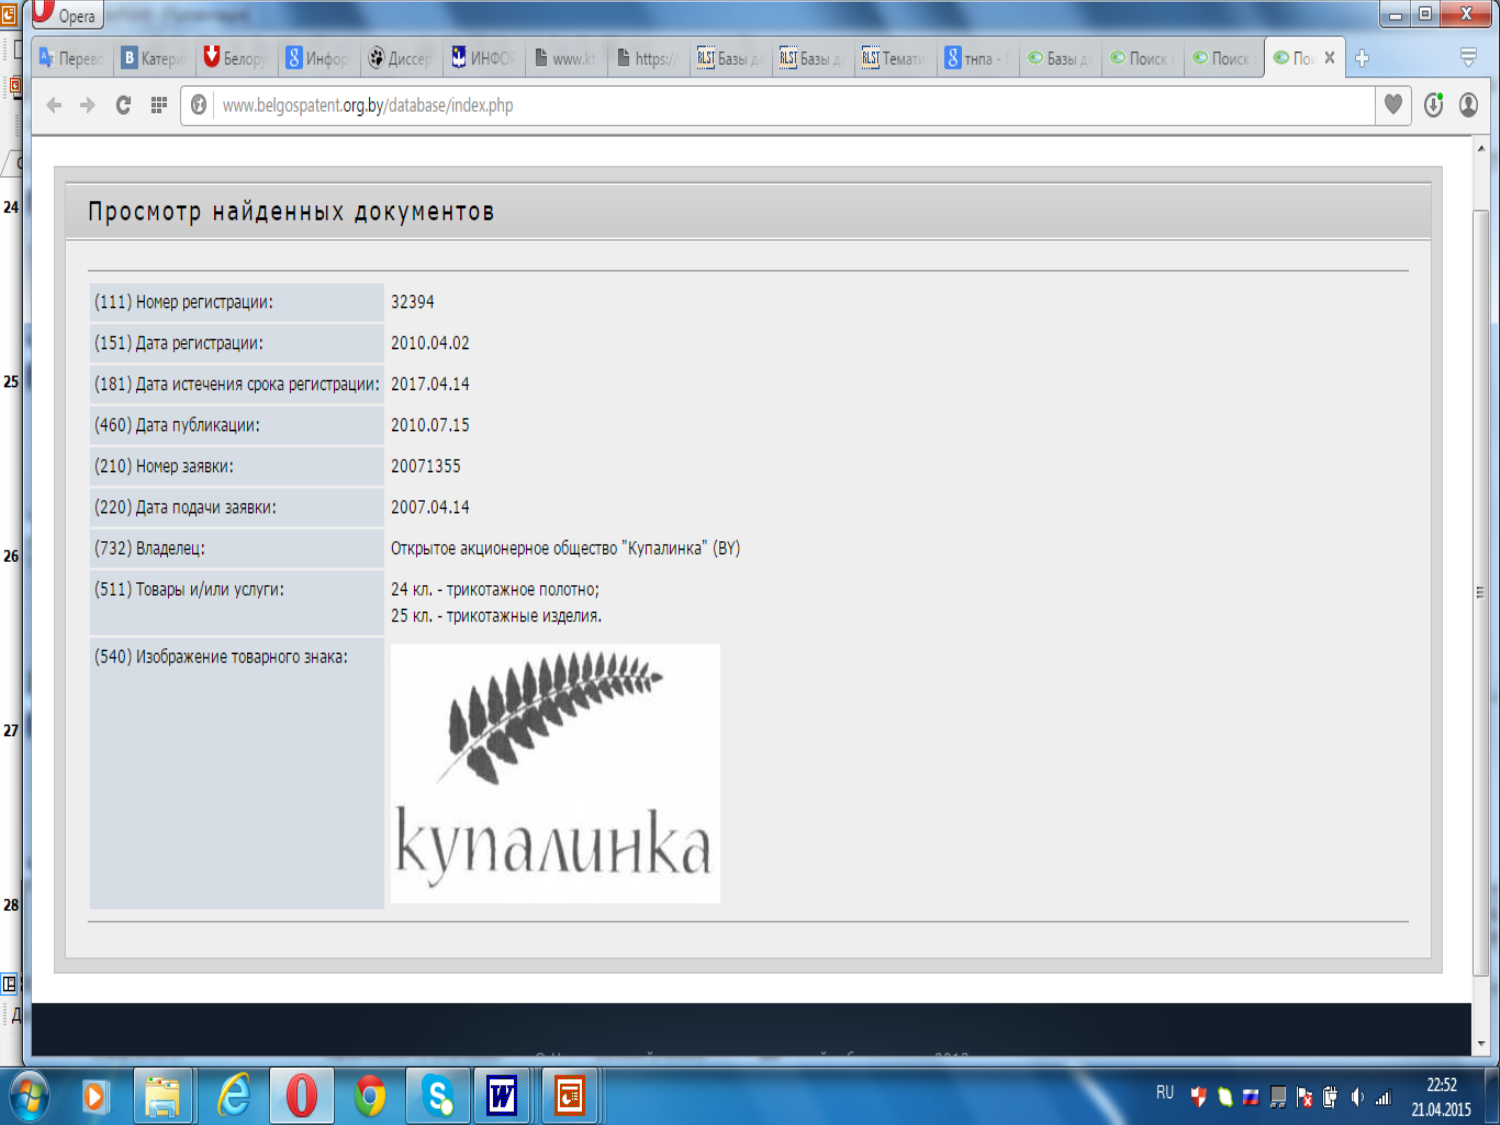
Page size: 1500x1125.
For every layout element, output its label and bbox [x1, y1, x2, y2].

list [0, 0, 1500, 1125]
